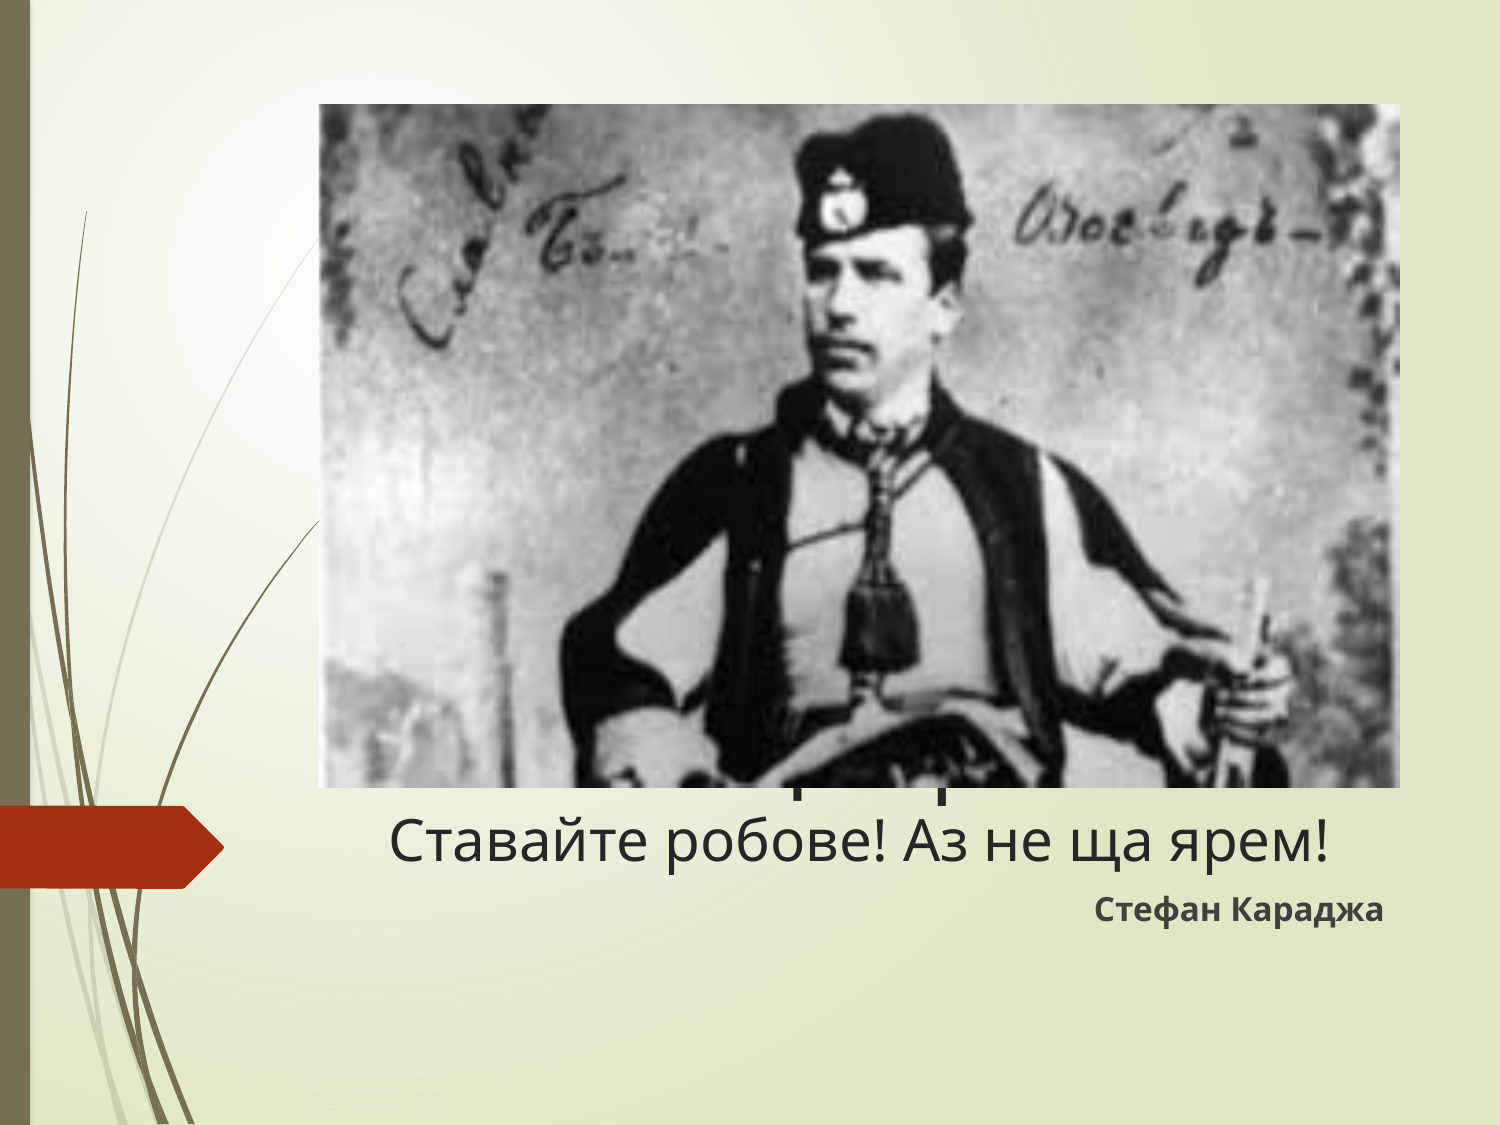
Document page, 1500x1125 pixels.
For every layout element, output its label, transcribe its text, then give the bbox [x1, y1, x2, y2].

title Ставайте робове,! Аз не ща ярем! Ставайте робове! Аз не ща ярем! [318, 795, 1400, 880]
picture [318, 103, 1401, 788]
list Стефан Караджа [318, 880, 1400, 962]
